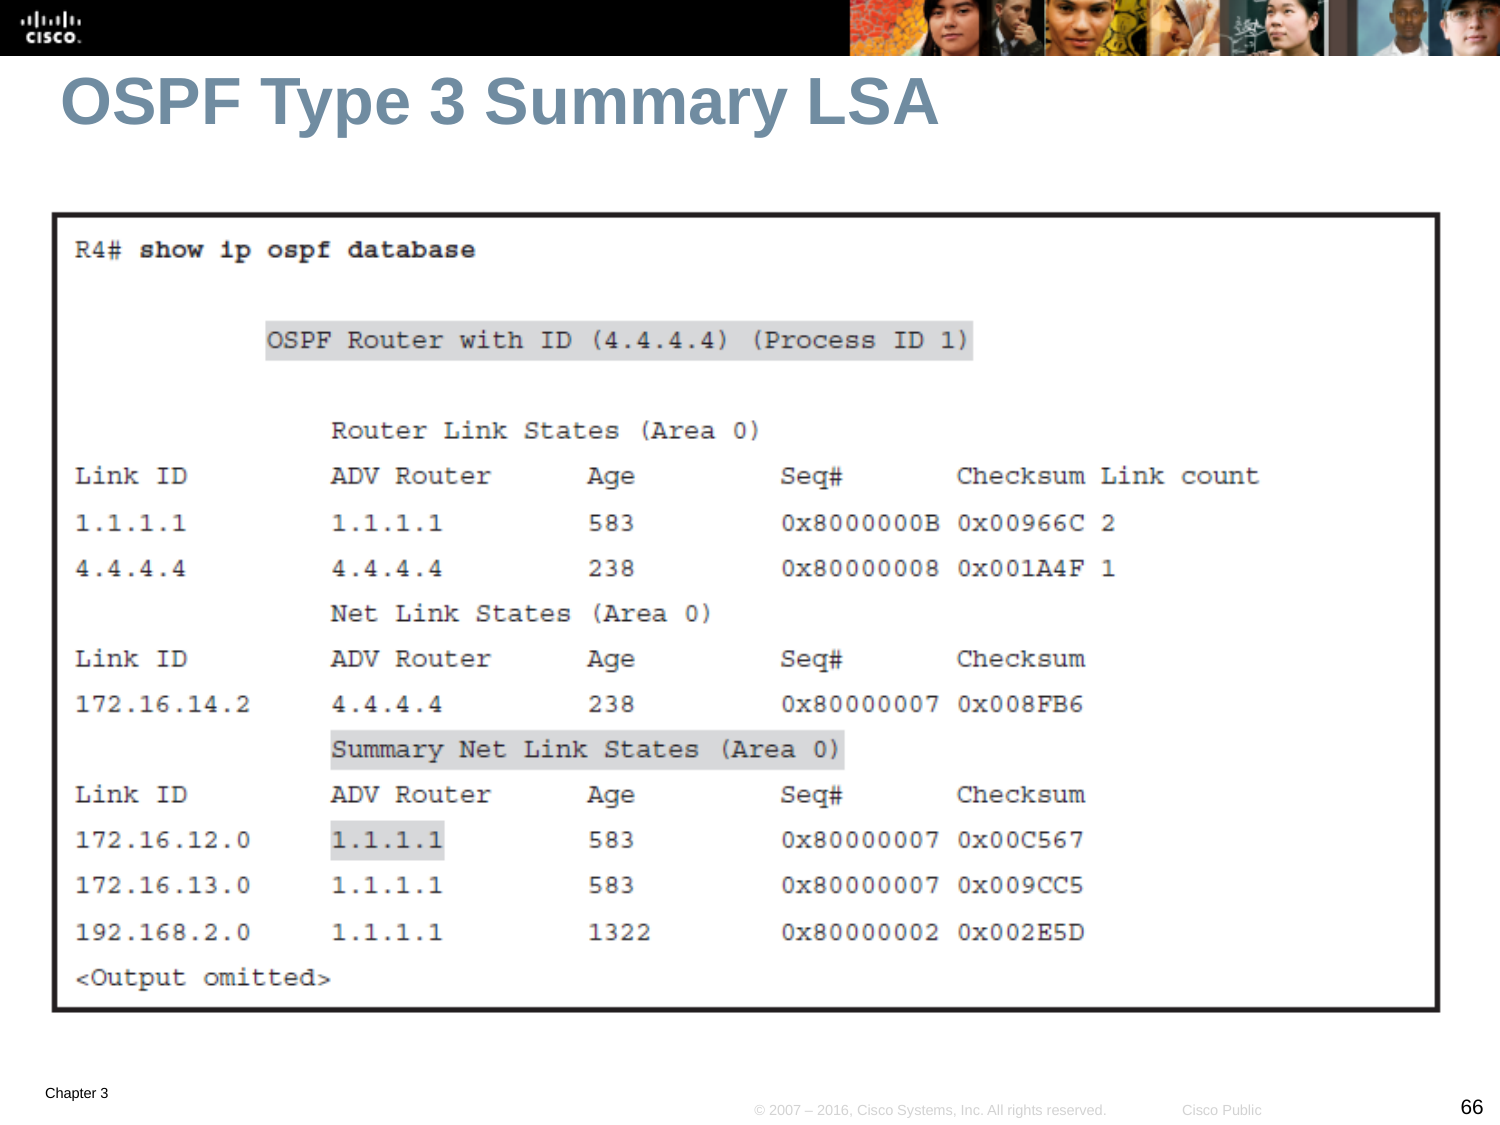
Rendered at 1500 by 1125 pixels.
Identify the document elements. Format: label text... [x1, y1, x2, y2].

title OSPF Type 3 Summary LSA [45, 59, 1444, 182]
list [45, 209, 1444, 1021]
picture [0, 0, 1500, 56]
